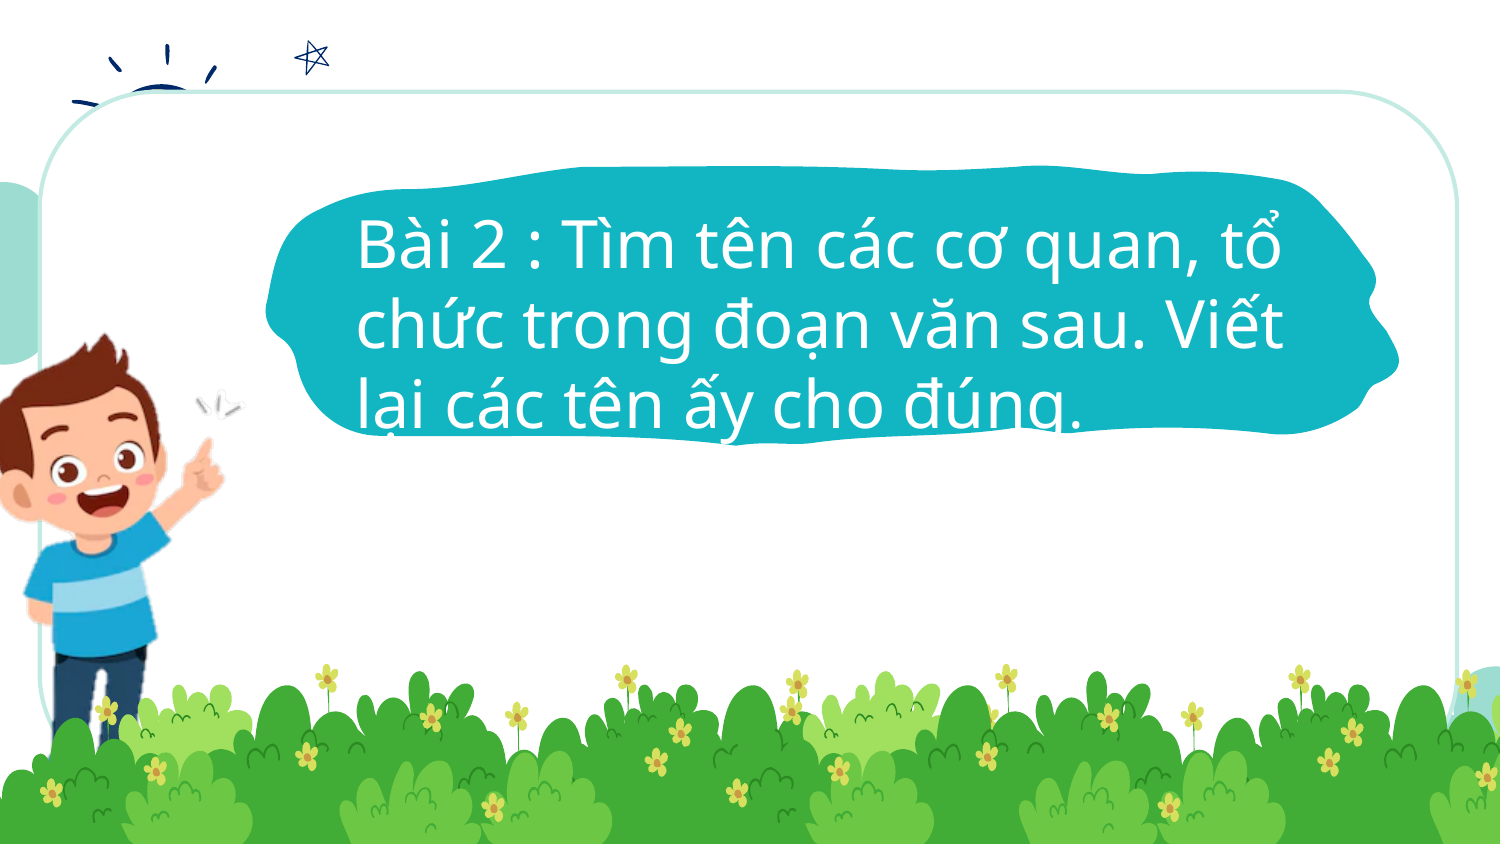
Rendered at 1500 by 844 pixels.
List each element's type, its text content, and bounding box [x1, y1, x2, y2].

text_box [261, 165, 1411, 534]
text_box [0, 664, 1500, 844]
text_box Nghì : nghĩa, tình nghĩa. [37, 89, 1460, 662]
picture [0, 287, 274, 664]
